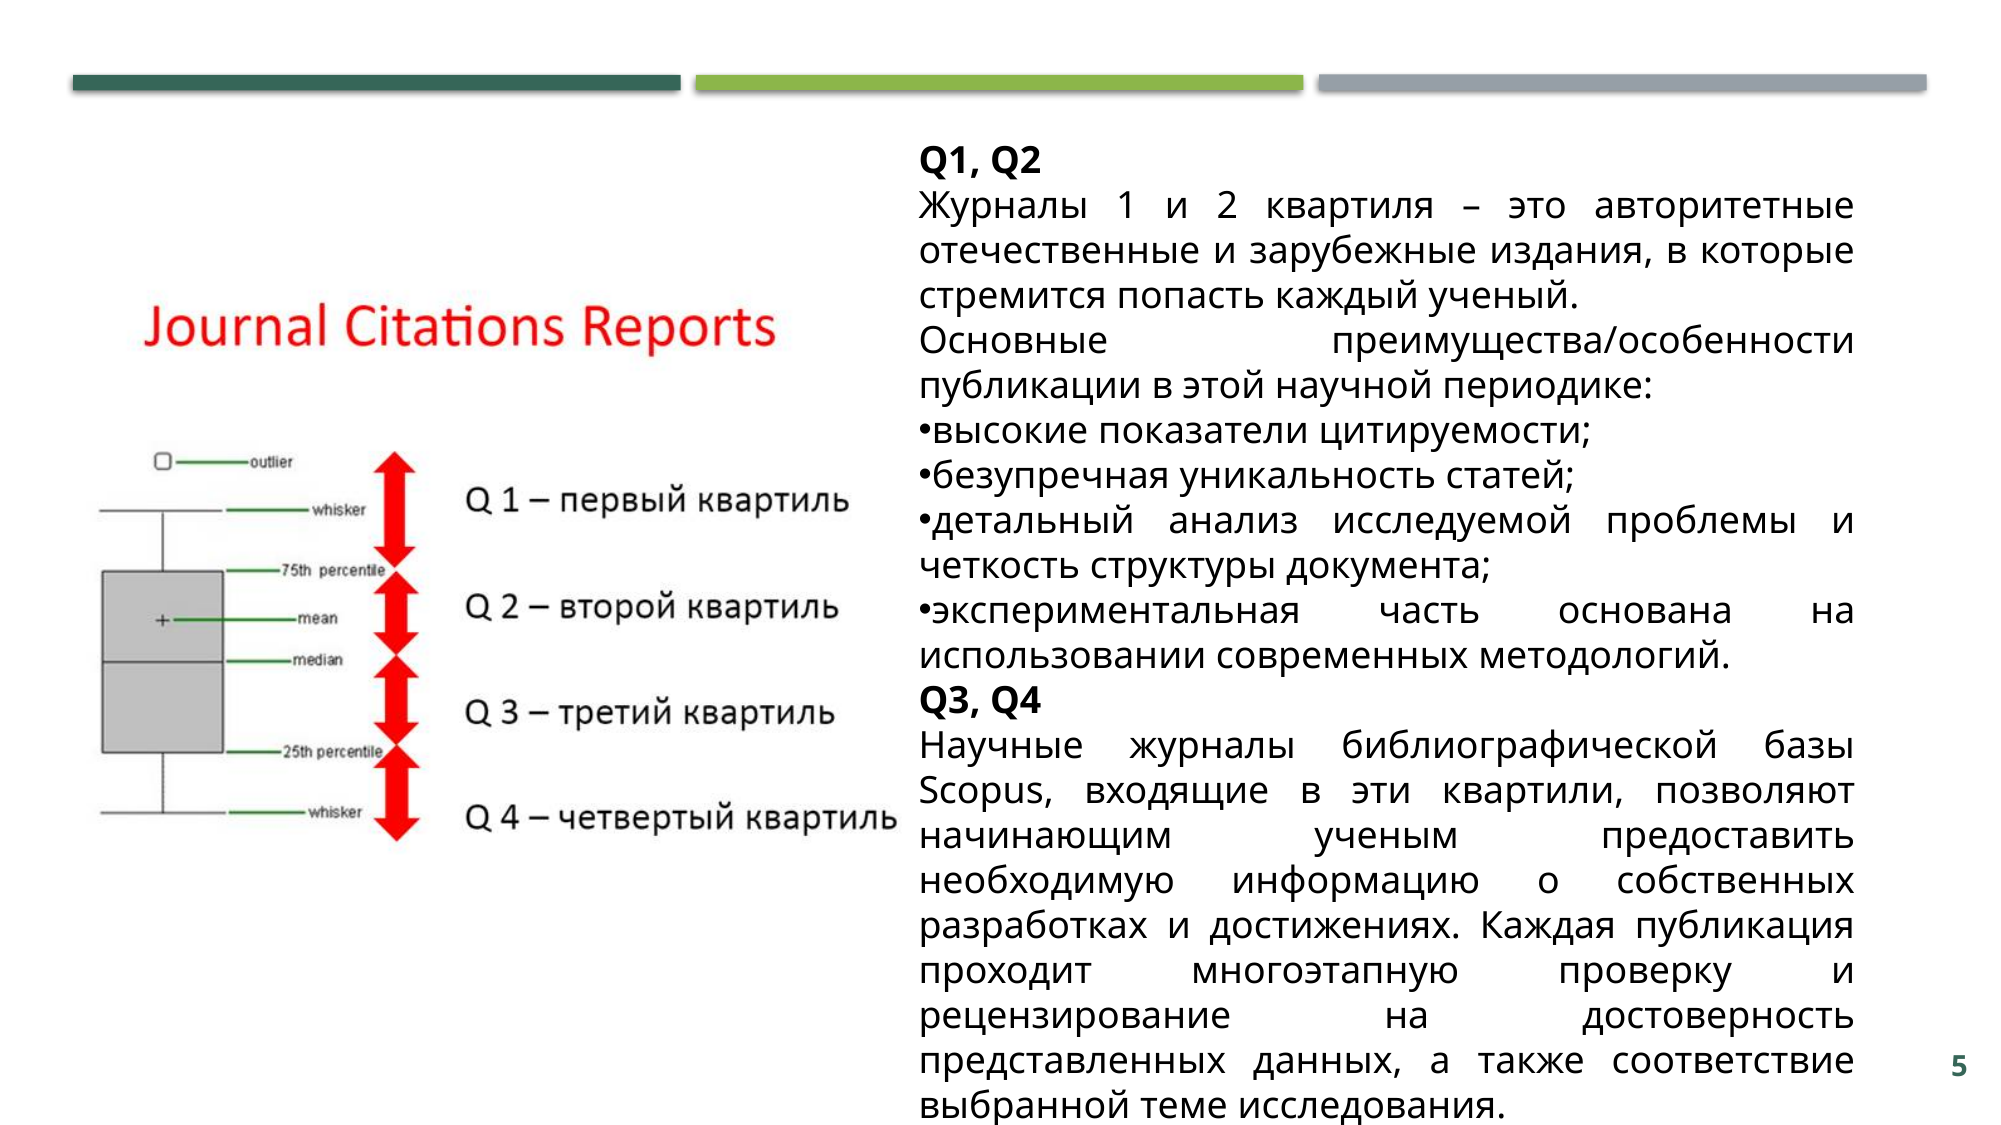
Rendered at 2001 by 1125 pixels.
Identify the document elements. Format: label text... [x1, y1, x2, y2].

text_box Q1, Q2 Журналы 1 и 2 квартиля – это авторитетные отечественные и зарубежные издания, в которые стремится попасть каждый ученый. Основные преимущества/особенности публикации в этой научной периодике: высокие показатели цитируемости; безупречная уникальность статей; детальный анализ исследуемой проблемы и четкость структуры документа; экспериментальная часть основана на использовании современных методологий. Q3, Q4 Научные журналы библиографической базы Scopus, входящие в эти квартили, позволяют начинающим ученым предоставить необходимую информацию о собственных разработках и достижениях. Каждая публикация проходит многоэтапную проверку и рецензирование на достоверность представленных данных, а также соответствие выбранной теме исследования. [903, 128, 1871, 1125]
picture [46, 239, 905, 910]
slide_number 5 [1810, 1037, 1983, 1098]
